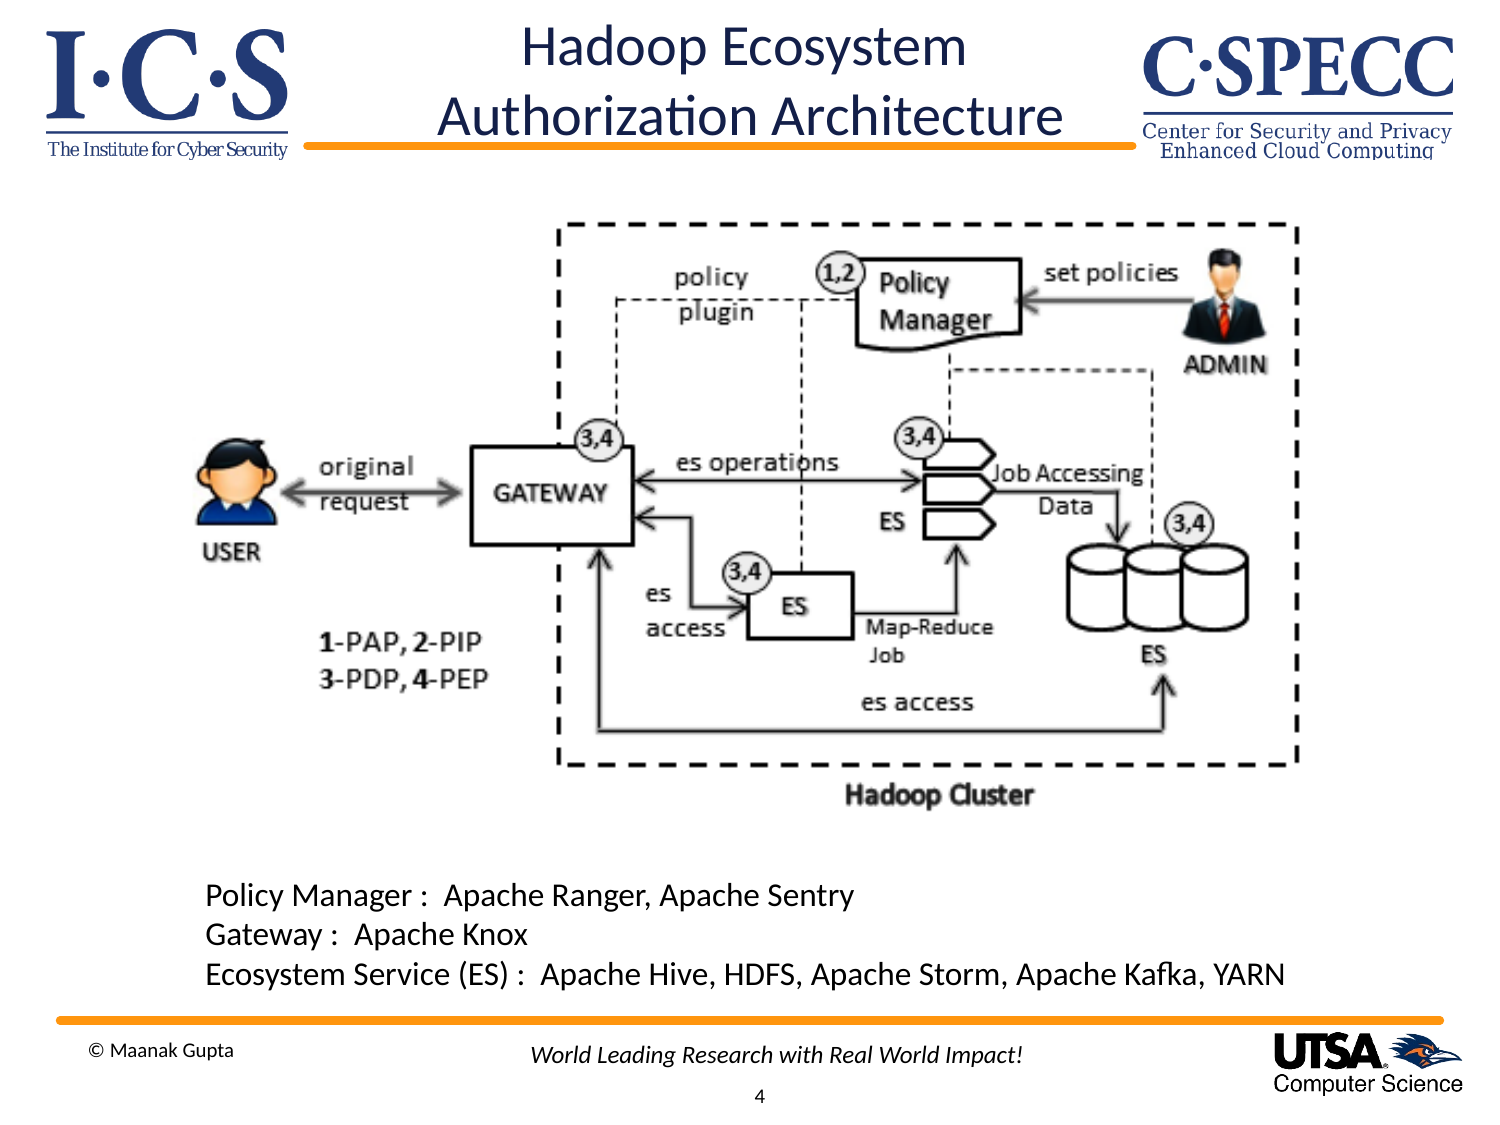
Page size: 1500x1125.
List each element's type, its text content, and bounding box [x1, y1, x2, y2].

picture [1264, 1022, 1473, 1098]
footer World Leading Research with Real World Impact! [450, 1023, 1105, 1084]
slide_number 4 [719, 1084, 781, 1125]
text_box Hadoop Ecosystem Authorization Architecture [283, 26, 1220, 129]
picture [1143, 36, 1453, 160]
picture [46, 29, 288, 160]
text_box Policy Manager : Apache Ranger, Apache Sentry Gateway : Apache Knox Ecosystem Service (ES) : Apache Hive, HDFS, Apache Storm, Apache Kafka, YARN [190, 865, 1313, 1000]
picture [149, 212, 1328, 844]
slide_number © Maanak Gupta [72, 1022, 485, 1077]
